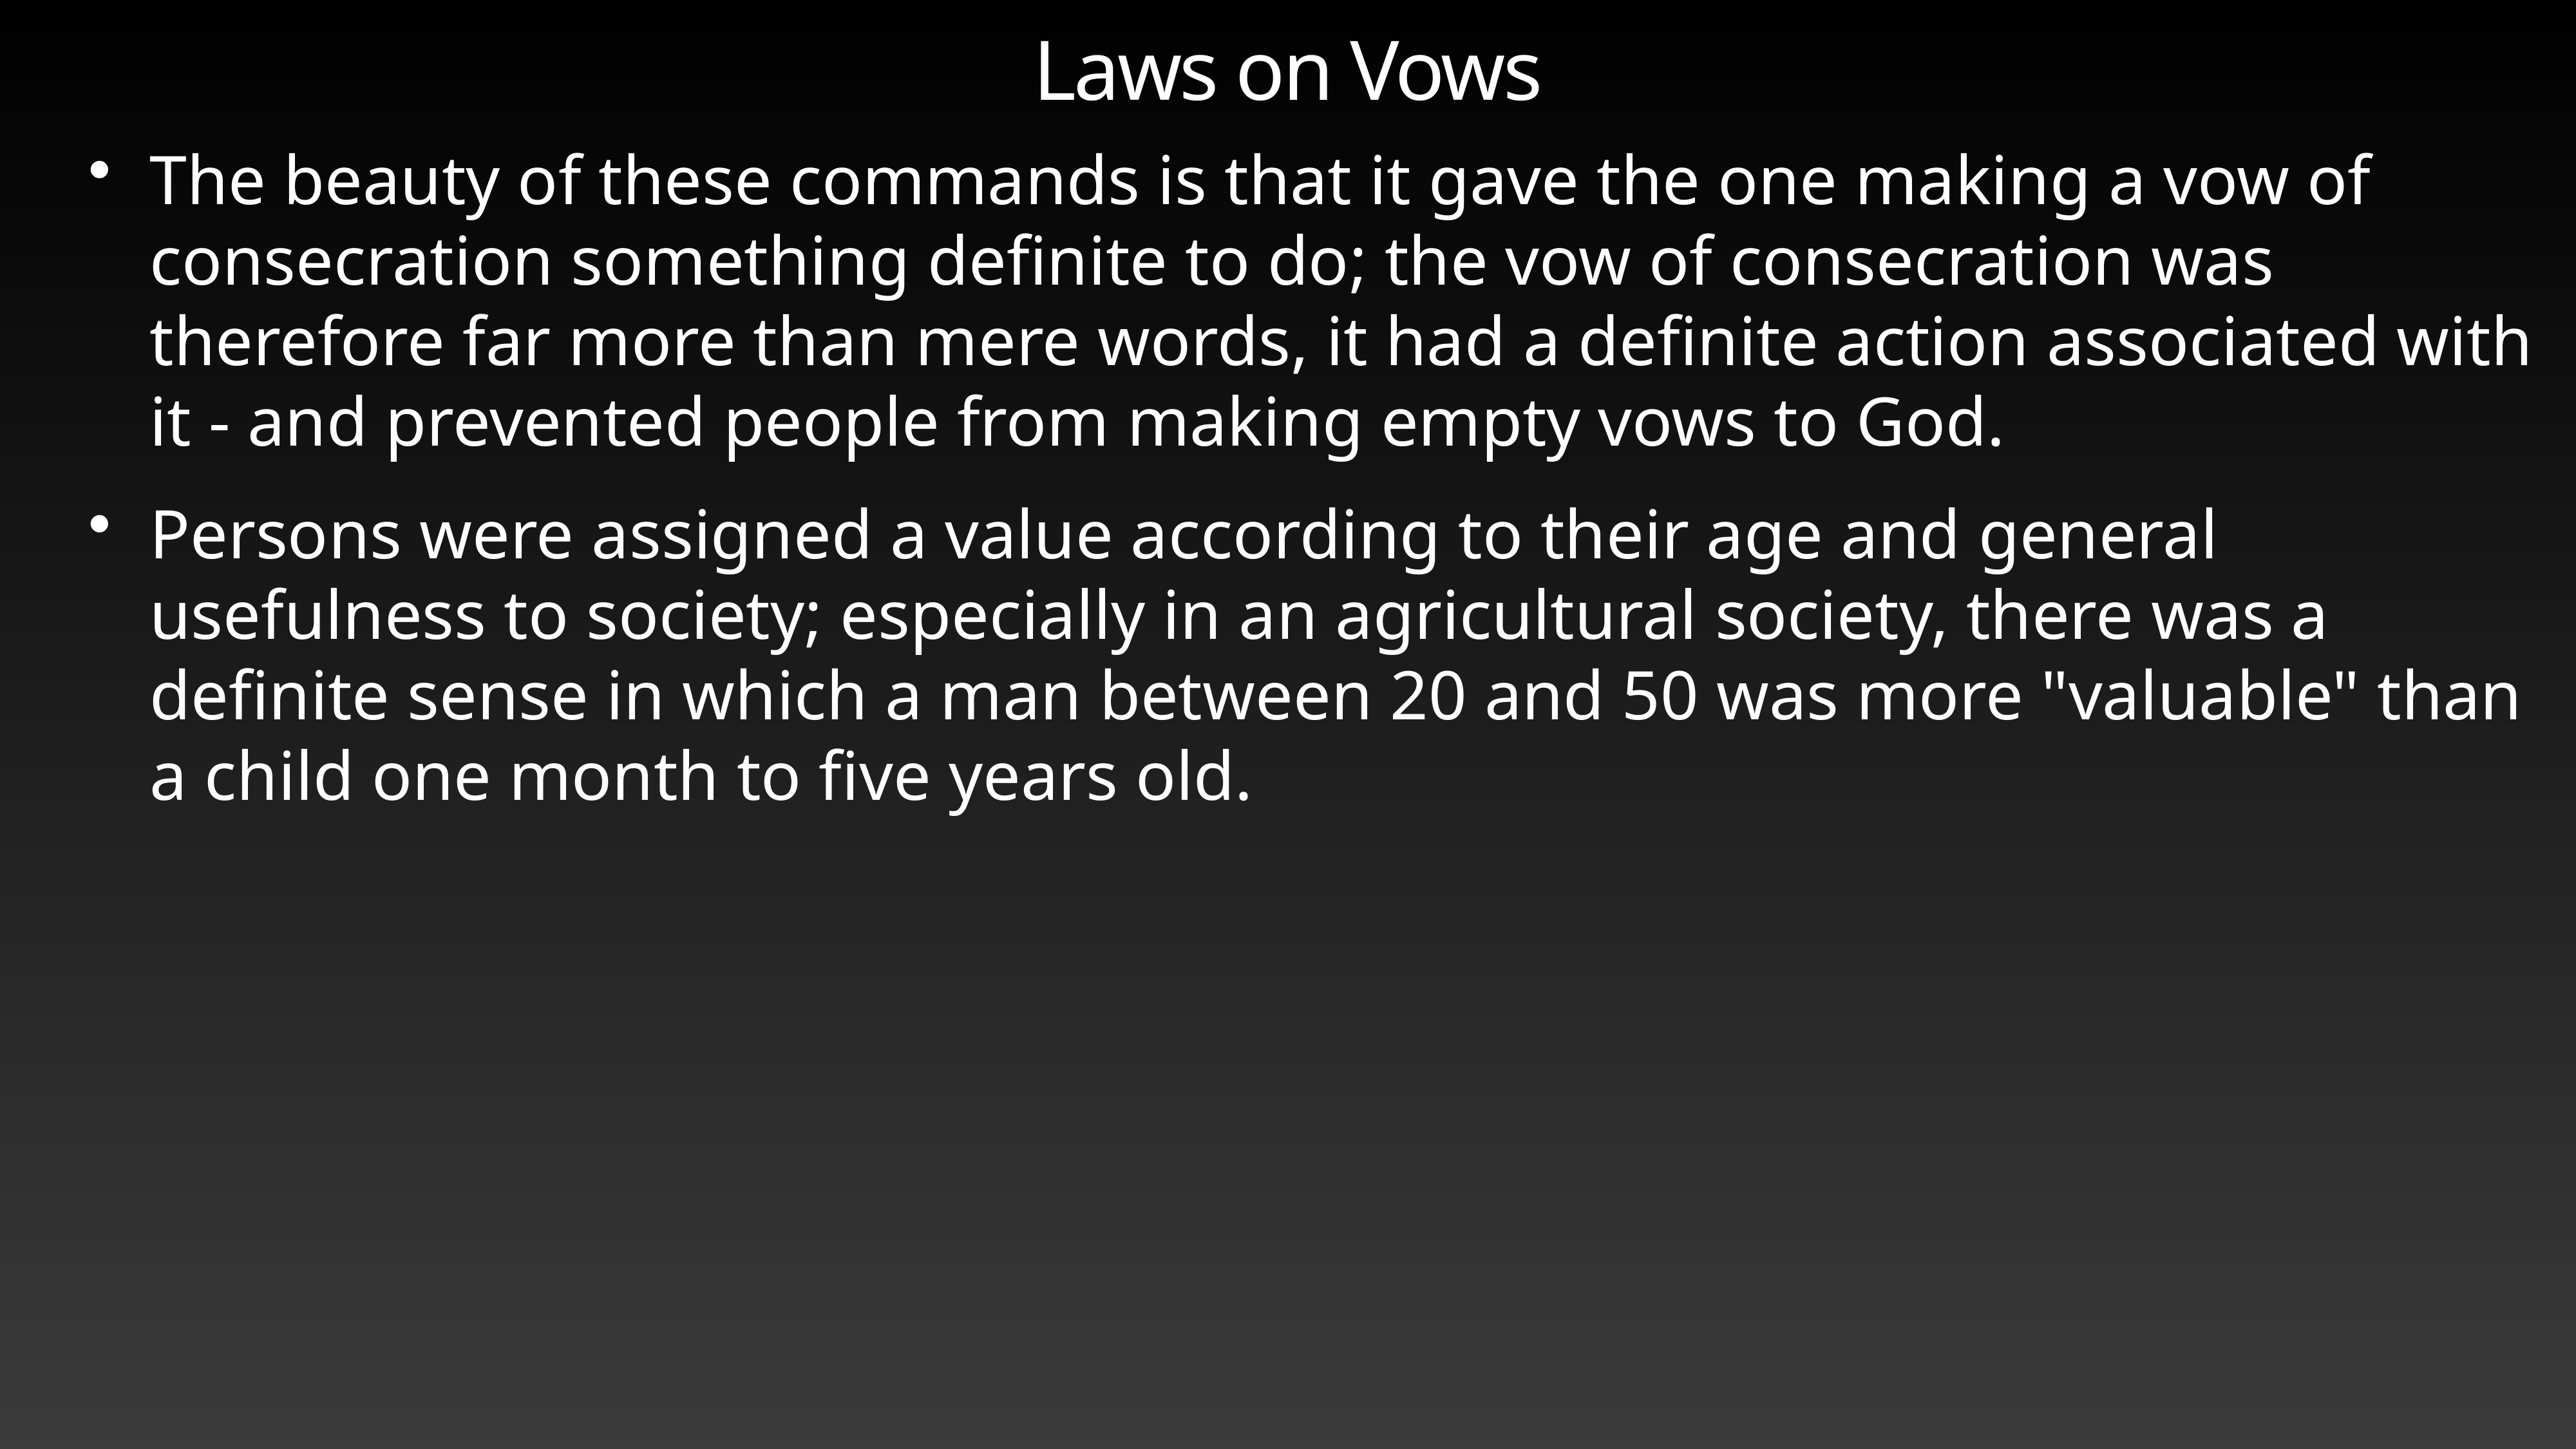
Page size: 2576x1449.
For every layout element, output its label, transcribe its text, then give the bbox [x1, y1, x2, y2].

title Laws on Vows [0, 1, 2576, 122]
list The beauty of these commands is that it gave the one making a vow of consecration something definite to do; the vow of consecration was therefore far more than mere words, it had a definite action associated with it - and prevented people from making empty vows to God. Persons were assigned a value according to their age and general usefulness to society; especially in an agricultural society, there was a definite sense in which a man between 20 and 50 was more "valuable" than a child one month to five years old. [23, 131, 2553, 1441]
